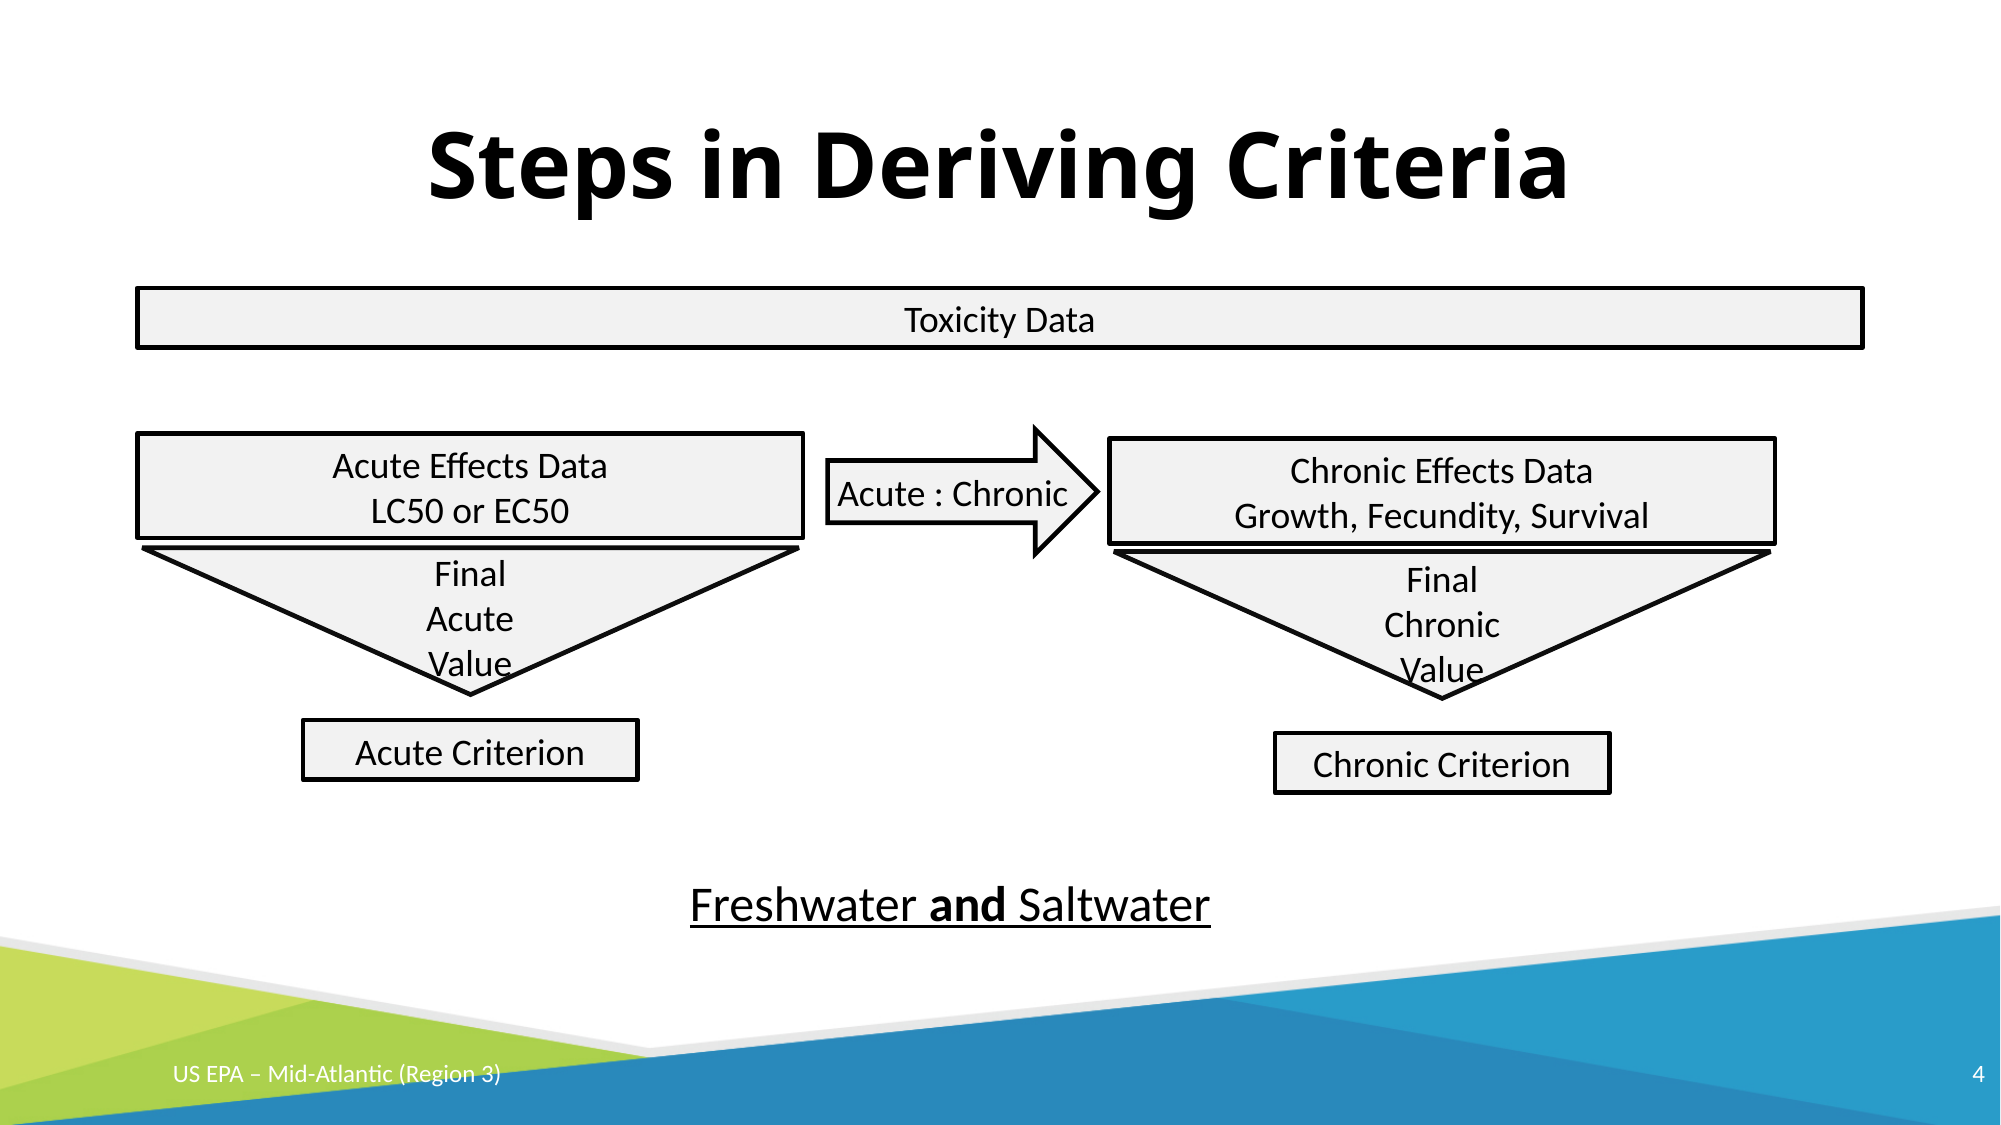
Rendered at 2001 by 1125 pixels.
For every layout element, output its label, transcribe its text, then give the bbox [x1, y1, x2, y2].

footer US EPA – Mid-Atlantic (Region 3) [0, 1042, 675, 1103]
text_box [1113, 547, 1771, 700]
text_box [814, 429, 1098, 554]
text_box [142, 542, 799, 695]
text_box Toxicity Data [137, 287, 1863, 348]
text_box Chronic Effects Data Growth, Fecundity, Survival [1109, 438, 1775, 544]
text_box Acute Effects Data LC50 or EC50 [137, 433, 804, 538]
picture [0, 0, 2001, 1125]
text_box Chronic Criterion [1274, 732, 1610, 793]
slide_number 4 [1550, 1042, 2000, 1103]
text_box Freshwater and Saltwater [675, 863, 1261, 939]
title Steps in Deriving Criteria [137, 59, 1863, 278]
text_box Acute Criterion [303, 720, 638, 780]
